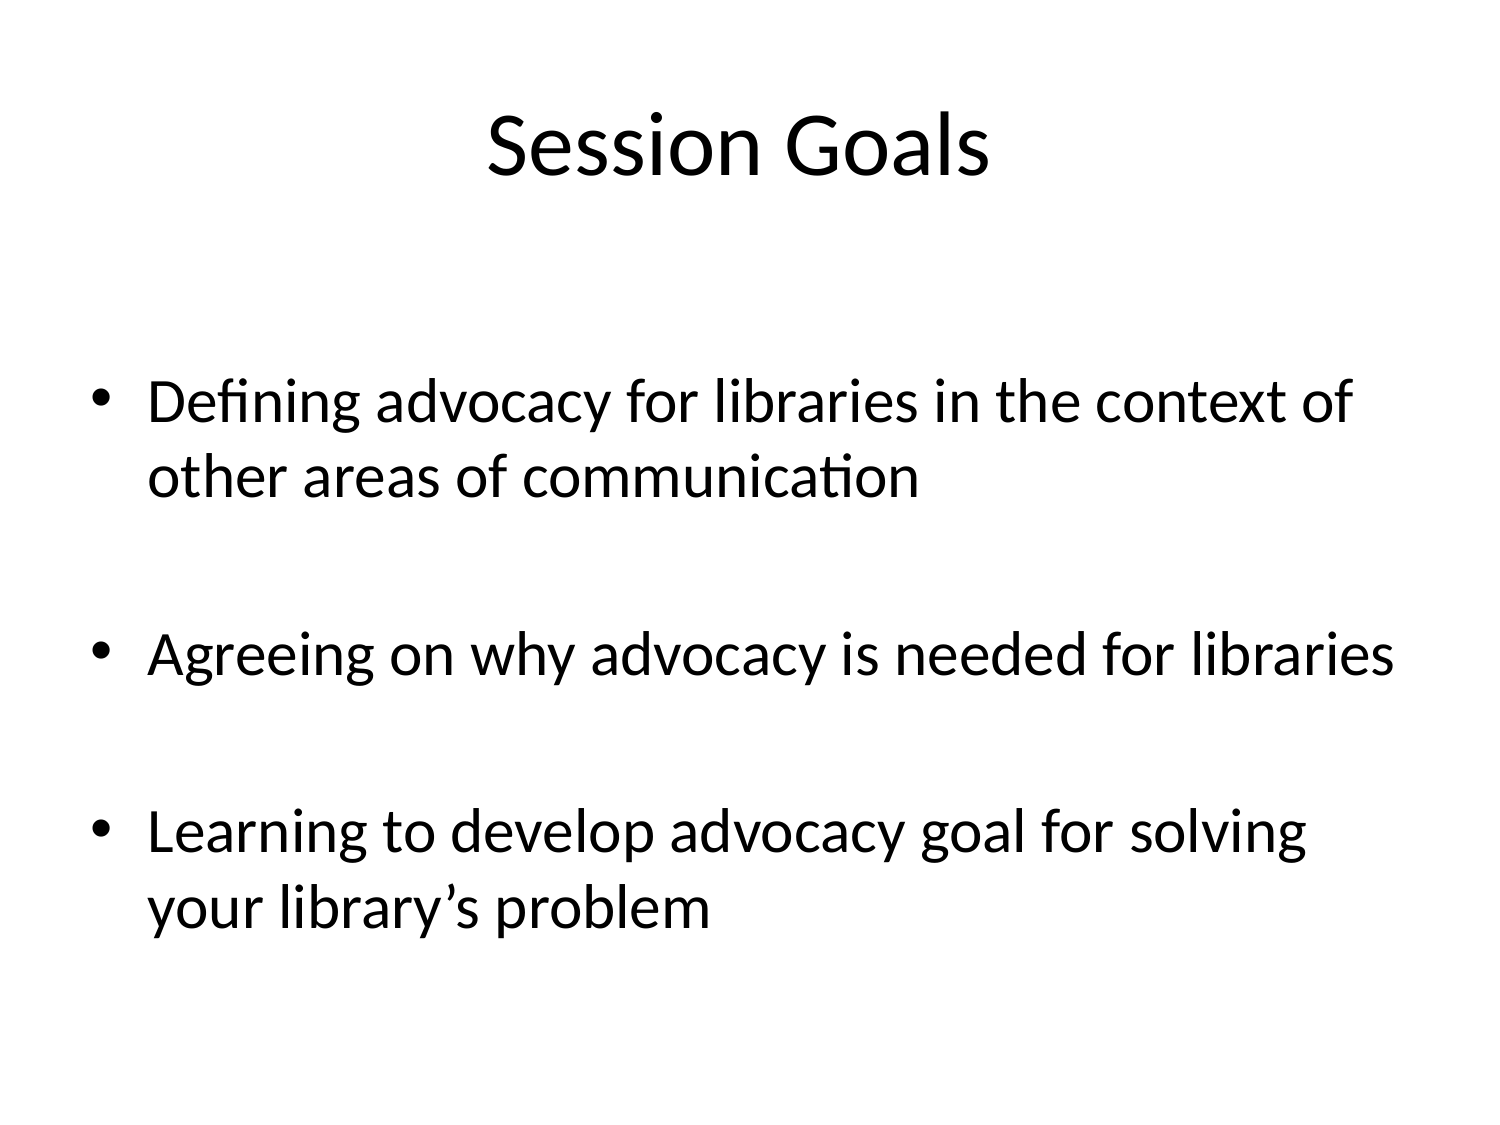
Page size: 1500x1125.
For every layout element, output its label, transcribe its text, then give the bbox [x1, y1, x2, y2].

list Defining advocacy for libraries in the context of other areas of communication Agreeing on why advocacy is needed for libraries Learning to develop advocacy goal for solving your library’s problem [75, 262, 1425, 1005]
title Session Goals [75, 45, 1425, 233]
